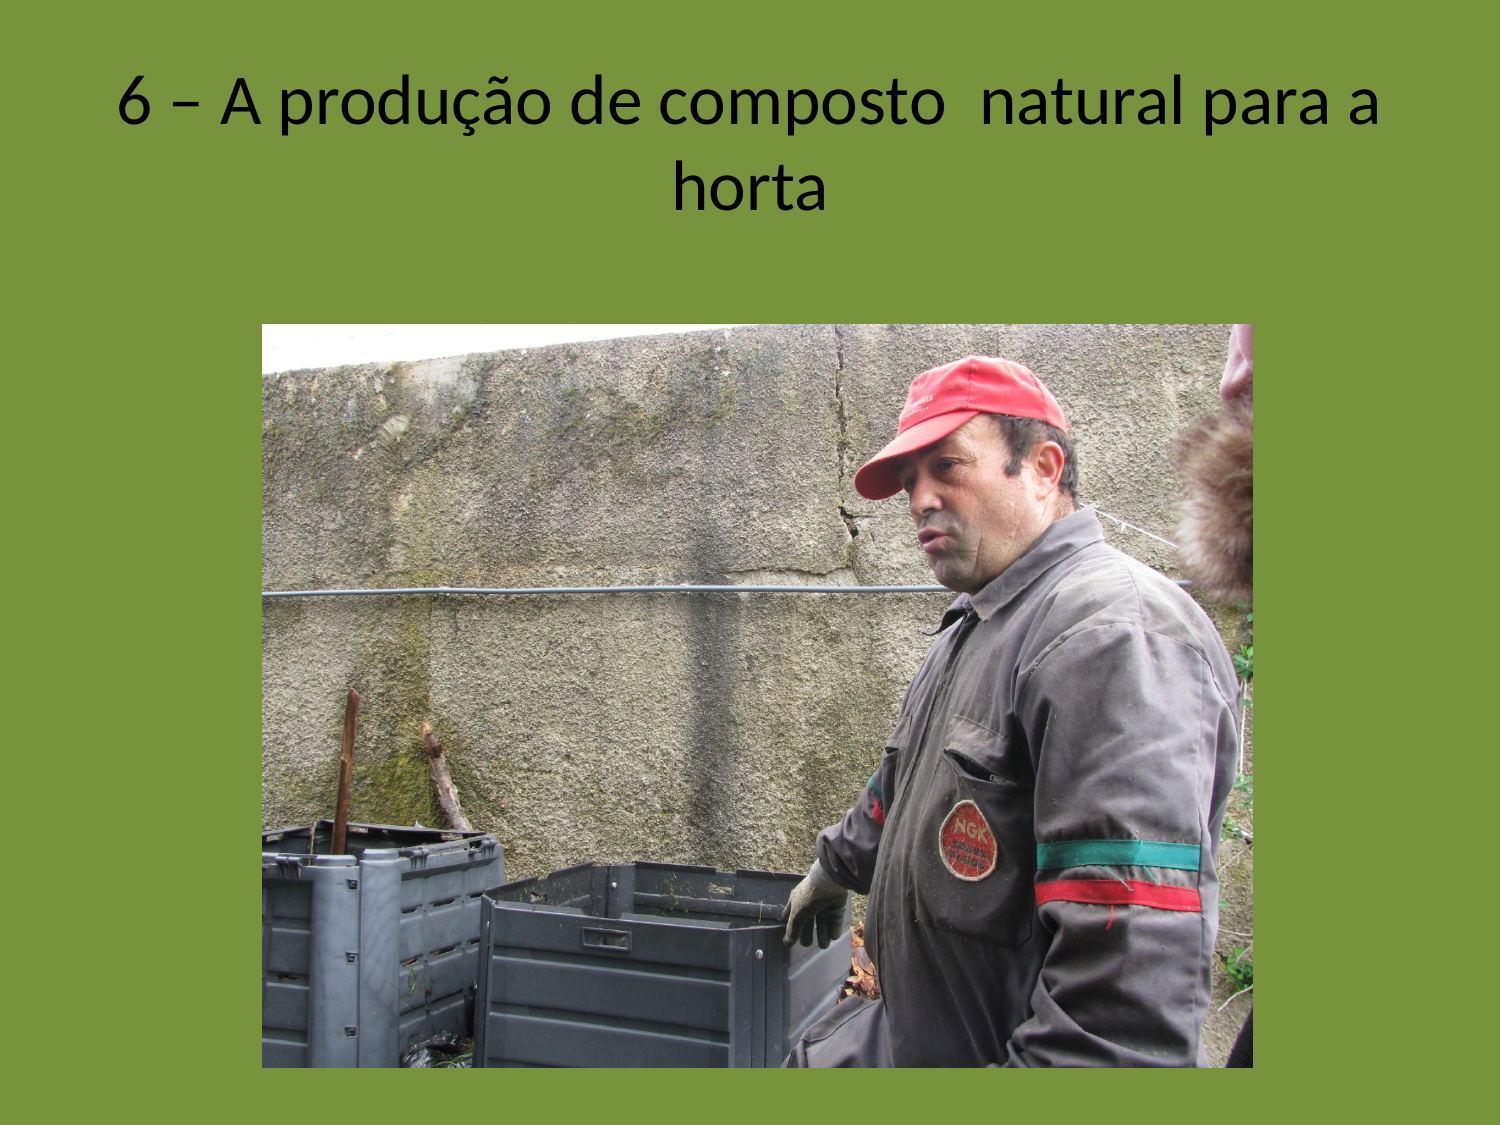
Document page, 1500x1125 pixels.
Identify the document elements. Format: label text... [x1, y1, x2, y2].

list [262, 324, 1253, 1068]
title 6 – A produção de composto natural para a horta [75, 45, 1425, 233]
